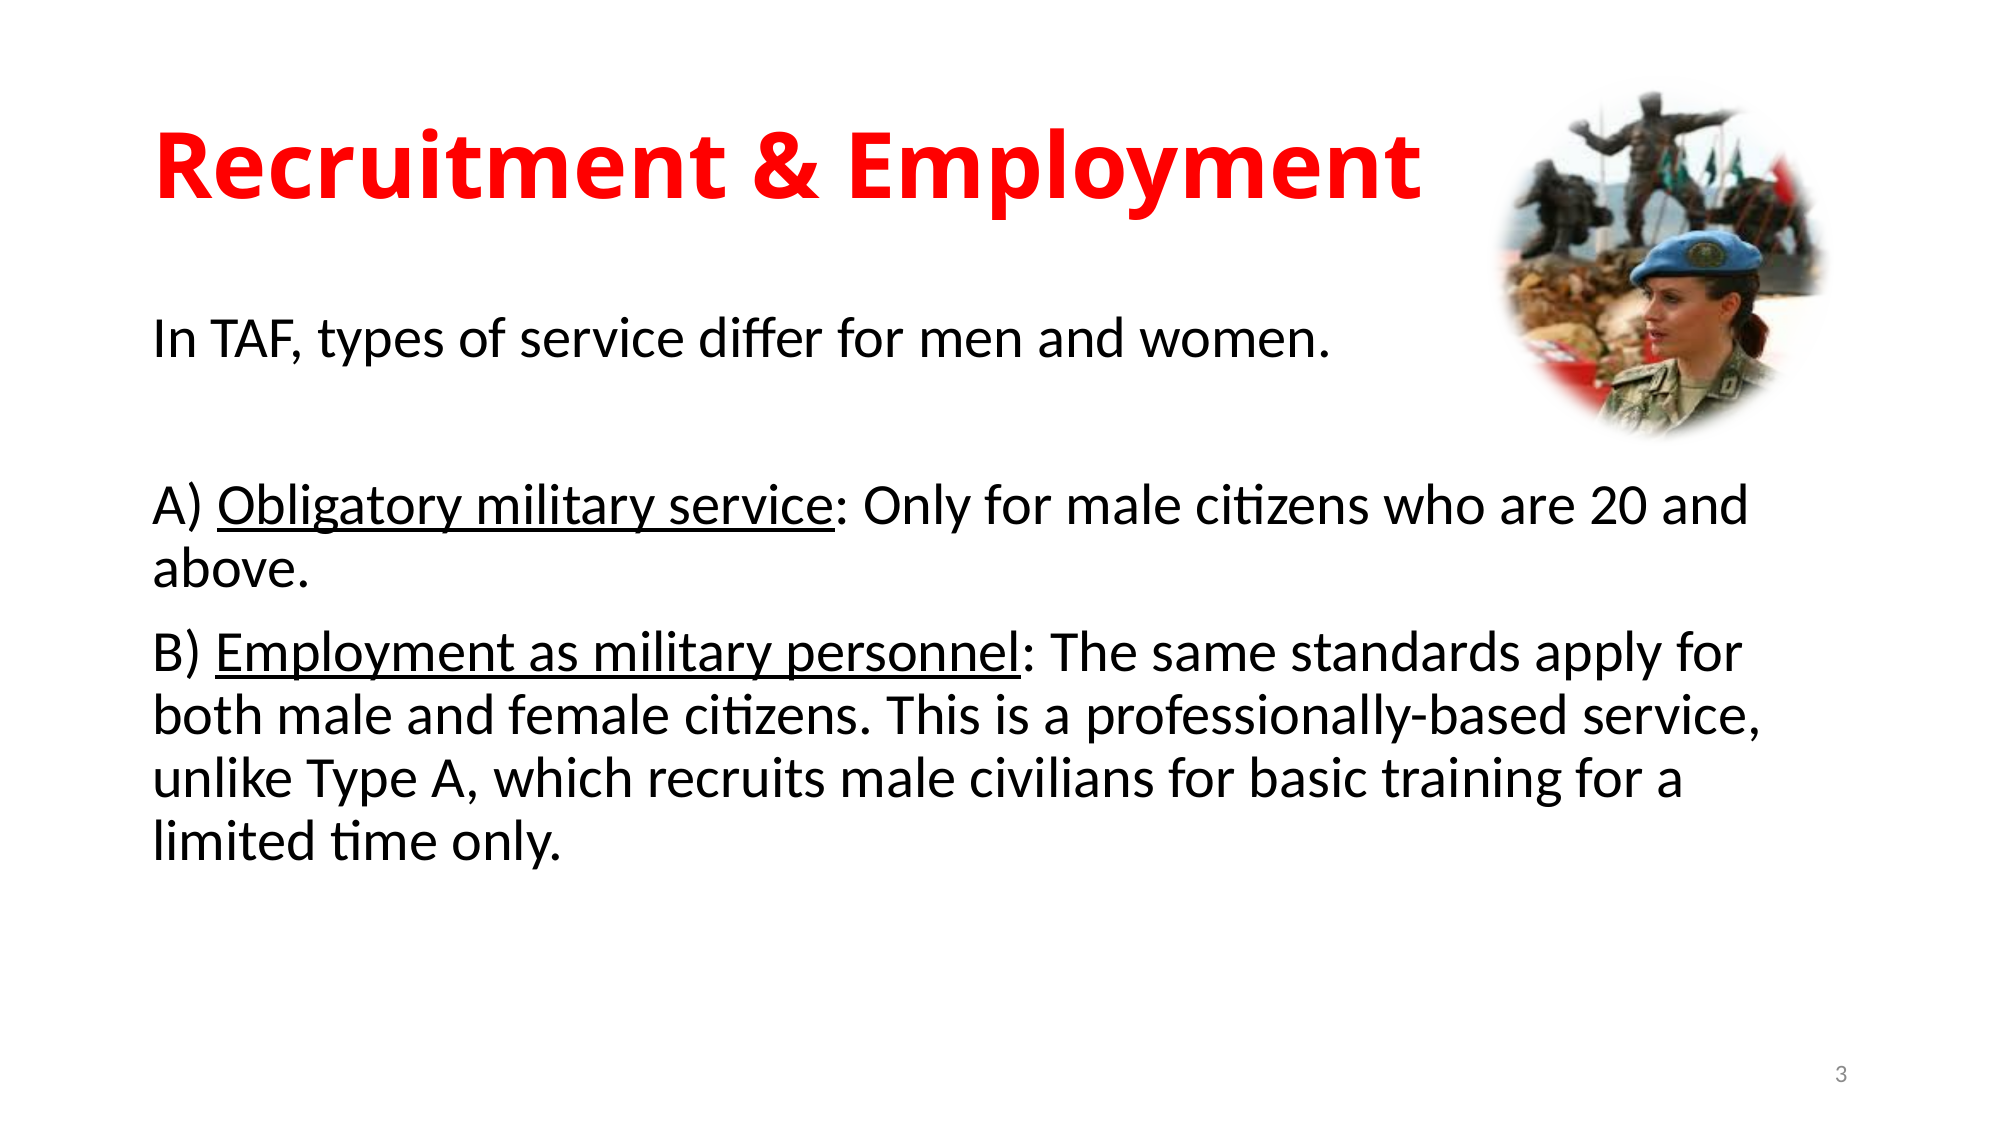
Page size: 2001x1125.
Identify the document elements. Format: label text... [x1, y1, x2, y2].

picture [1486, 74, 1835, 447]
title Recruitment & Employment [137, 59, 1863, 278]
list In TAF, types of service differ for men and women. A) Obligatory military service: Only for male citizens who are 20 and above. B) Employment as military personnel: The same standards apply for both male and female citizens. This is a professionally-based service, unlike Type A, which recruits male civilians for basic training for a limited time only. [137, 299, 1863, 1014]
slide_number 3 [1412, 1042, 1863, 1103]
